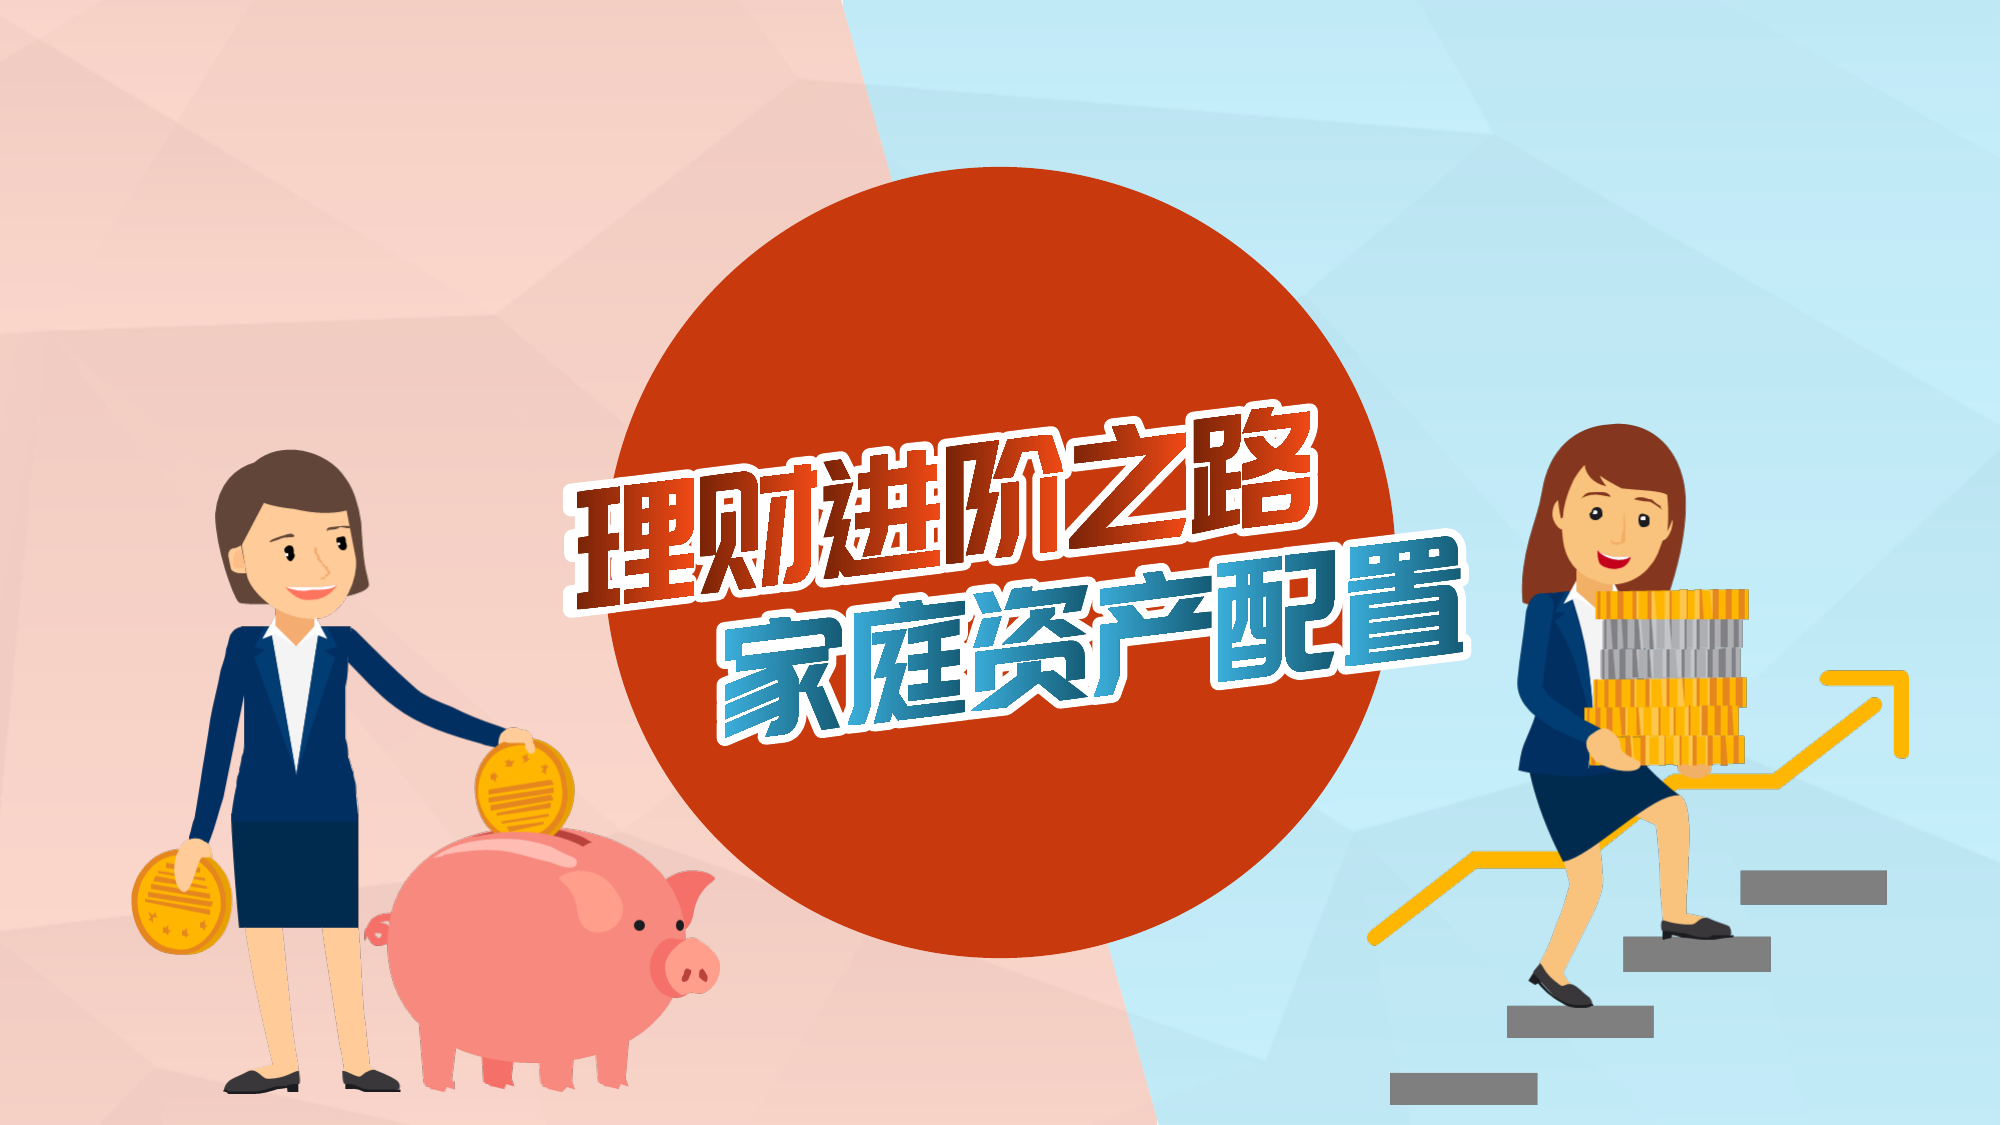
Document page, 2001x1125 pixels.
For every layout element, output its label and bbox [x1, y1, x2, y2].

picture [131, 400, 720, 1095]
text_box [0, 0, 2000, 1125]
picture [1363, 423, 1908, 1105]
text_box [720, 407, 1310, 640]
text_box [724, 536, 1363, 738]
